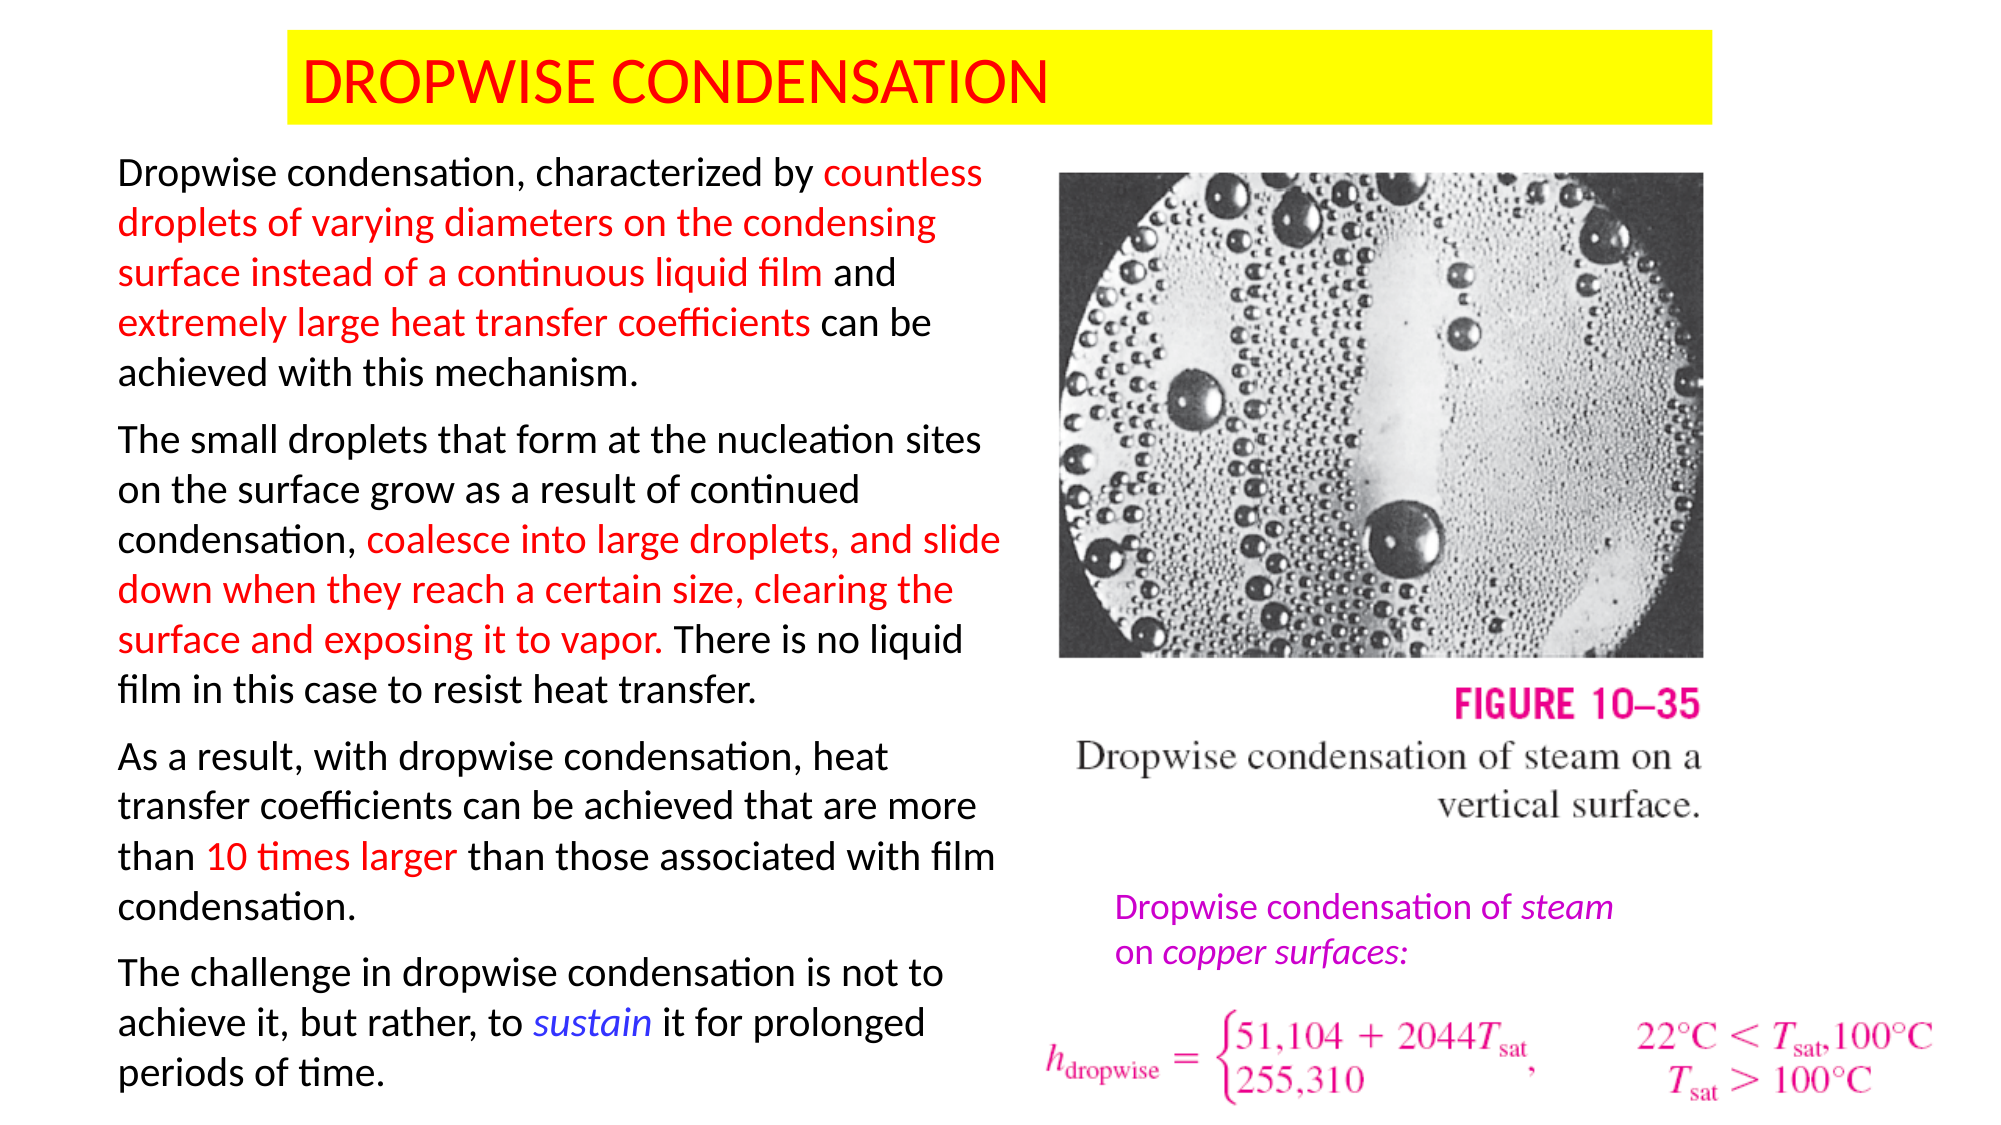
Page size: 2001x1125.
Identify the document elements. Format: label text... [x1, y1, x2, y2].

text_box Dropwise condensation of steam on copper surfaces: [1100, 874, 1663, 980]
picture [1049, 162, 1713, 835]
text_box DROPWISE CONDENSATION [287, 29, 1713, 125]
text_box Dropwise condensation, characterized by countless droplets of varying diameters on the condensing surface instead of a continuous liquid film and extremely large heat transfer coefficients can be achieved with this mechanism. The small droplets that form at the nucleation sites on the surface grow as a result of continued condensation, coalesce into large droplets, and slide down when they reach a certain size, clearing the surface and exposing it to vapor. There is no liquid film in this case to resist heat transfer. As a result, with dropwise condensation, heat transfer coefficients can be achieved that are more than 10 times larger than those associated with film condensation. The challenge in dropwise condensation is not to achieve it, but rather, to sustain it for prolonged periods of time. [102, 137, 1038, 1103]
picture [1037, 999, 1943, 1115]
